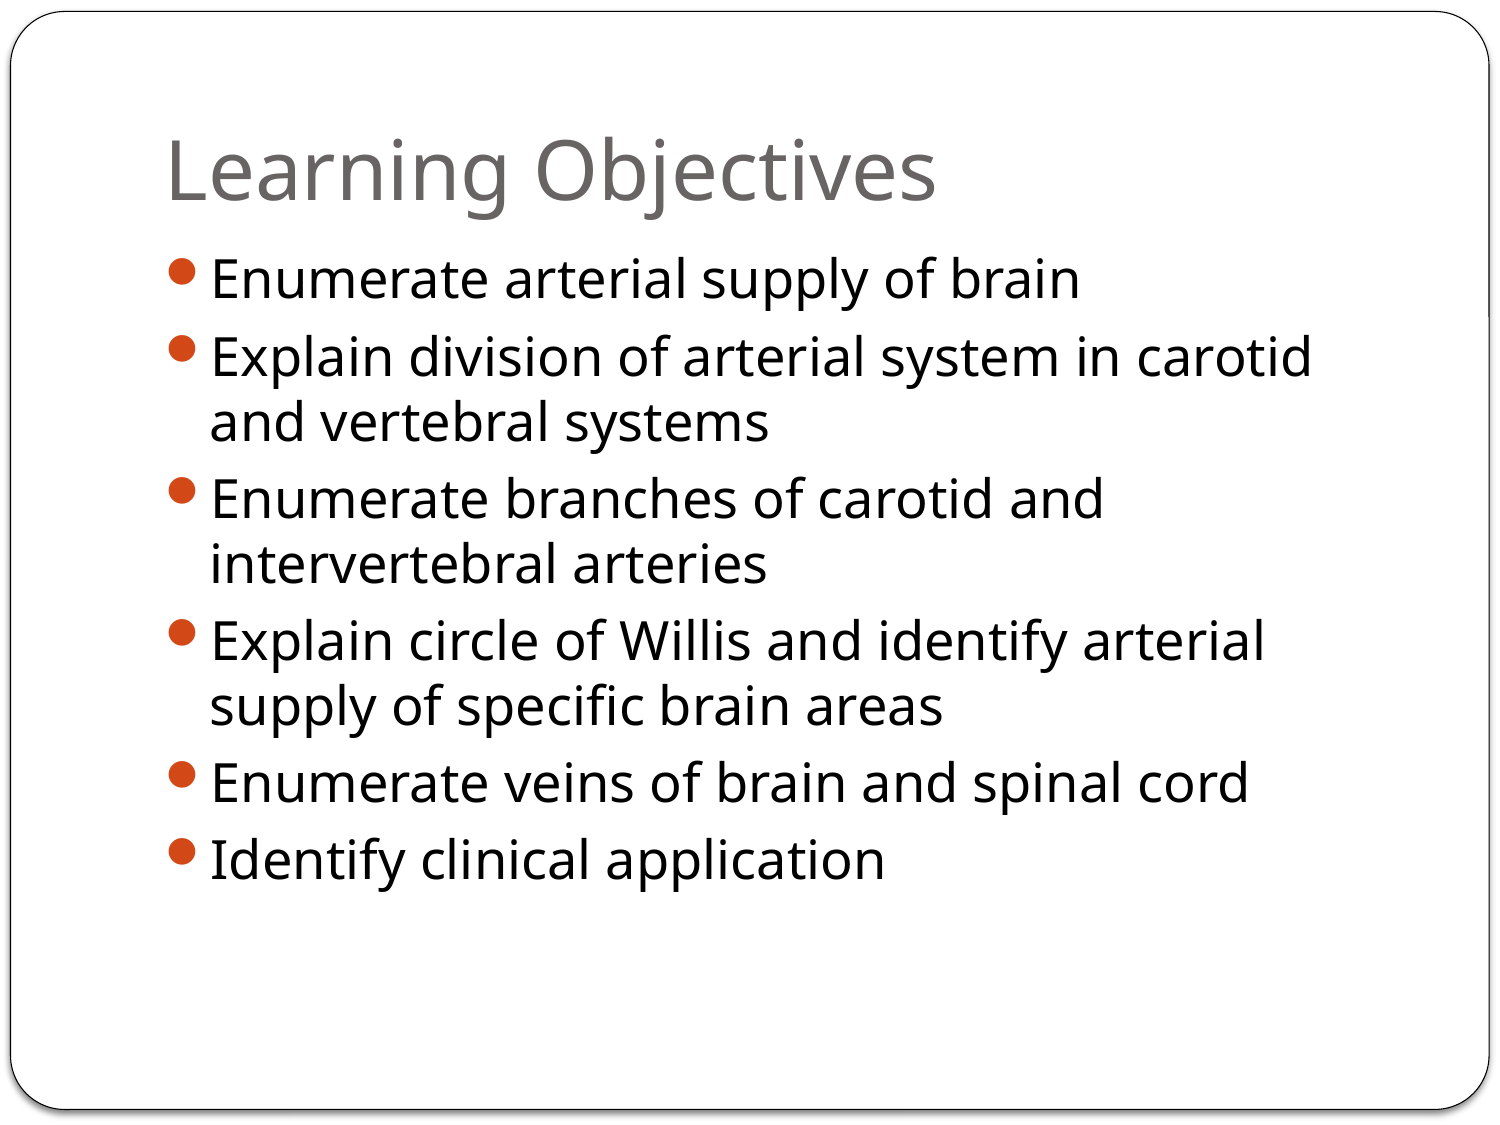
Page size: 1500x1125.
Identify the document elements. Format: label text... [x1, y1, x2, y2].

list Enumerate arterial supply of brain Explain division of arterial system in carotid and vertebral systems Enumerate branches of carotid and intervertebral arteries Explain circle of Willis and identify arterial supply of specific brain areas Enumerate veins of brain and spinal cord Identify clinical application [150, 237, 1425, 988]
title Learning Objectives [150, 45, 1425, 233]
